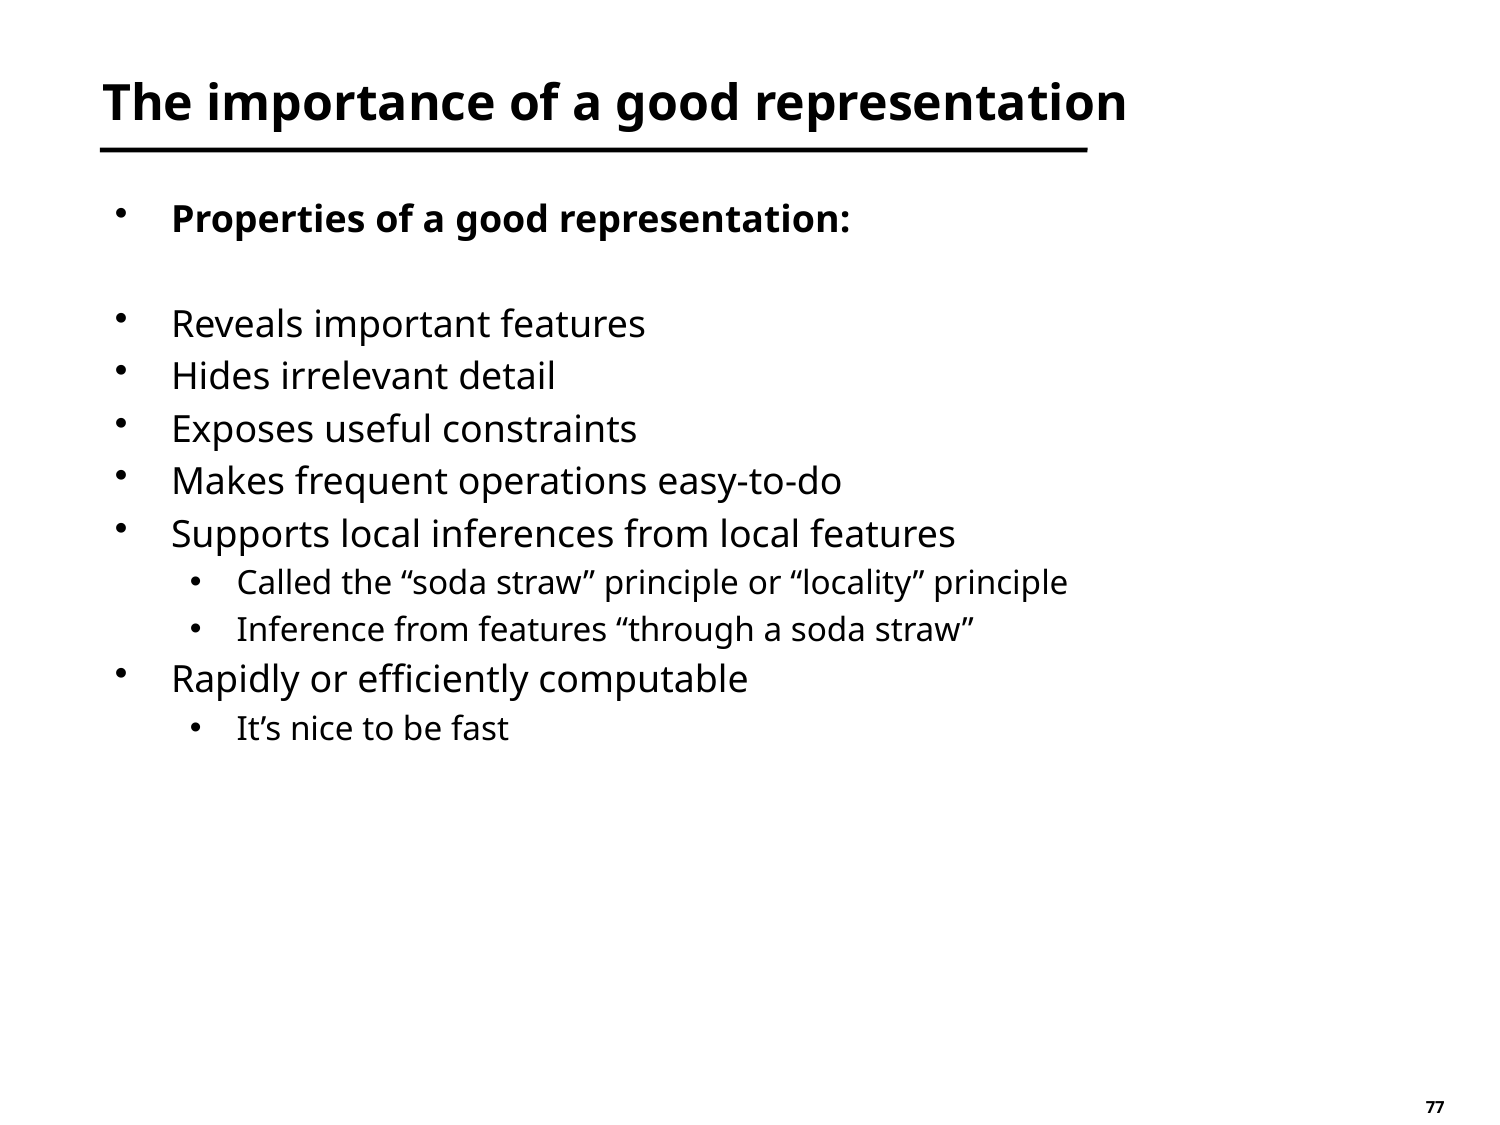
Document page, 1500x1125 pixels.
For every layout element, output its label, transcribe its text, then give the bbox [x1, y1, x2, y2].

title The importance of a good representation [87, 50, 1363, 150]
list Properties of a good representation: Reveals important features Hides irrelevant detail Exposes useful constraints Makes frequent operations easy-to-do Supports local inferences from local features Called the “soda straw” principle or “locality” principle Inference from features “through a soda straw” Rapidly or efficiently computable It’s nice to be fast [99, 187, 1388, 1013]
